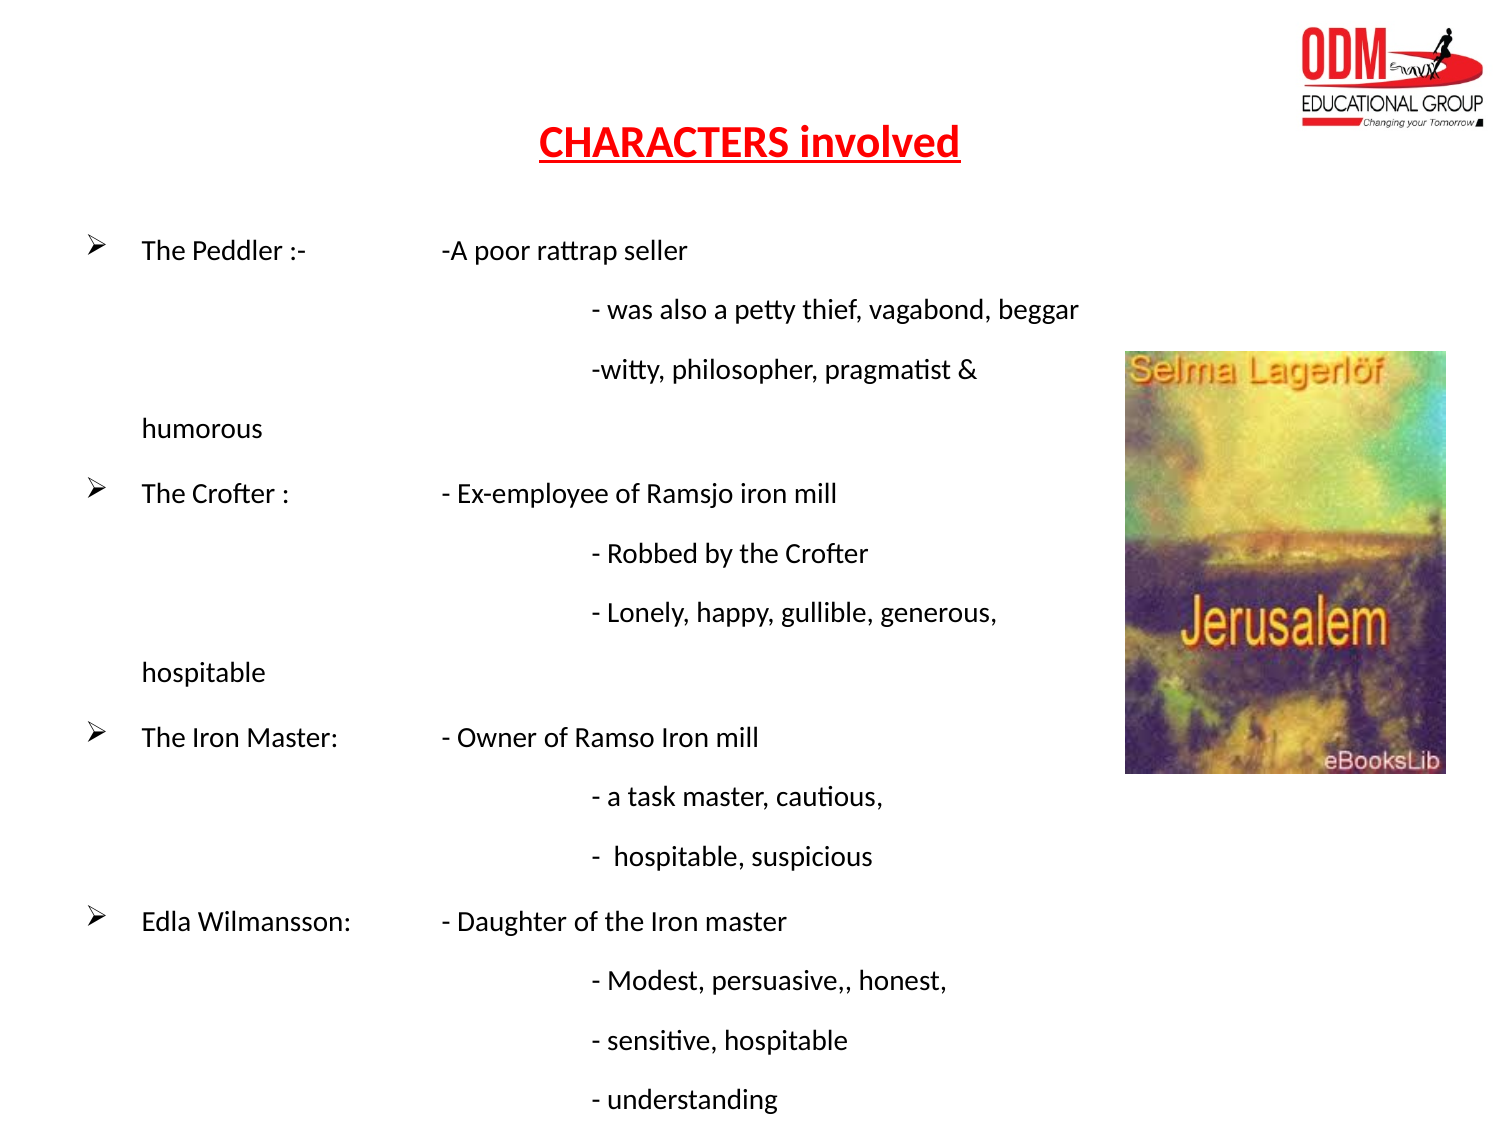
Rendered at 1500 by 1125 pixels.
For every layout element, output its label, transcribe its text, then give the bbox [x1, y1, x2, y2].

picture [1124, 351, 1447, 774]
picture [1285, 0, 1500, 155]
title CHARACTERS involved [75, 45, 1425, 233]
list The Peddler :- -A poor rattrap seller - was also a petty thief, vagabond, beggar -witty, philosopher, pragmatist & humorous The Crofter : - Ex-employee of Ramsjo iron mill - Robbed by the Crofter - Lonely, happy, gullible, generous, hospitable The Iron Master: - Owner of Ramso Iron mill - a task master, cautious, - hospitable, suspicious Edla Wilmansson: - Daughter of the Iron master - Modest, persuasive,, honest, - sensitive, hospitable - understanding [70, 199, 1121, 1055]
